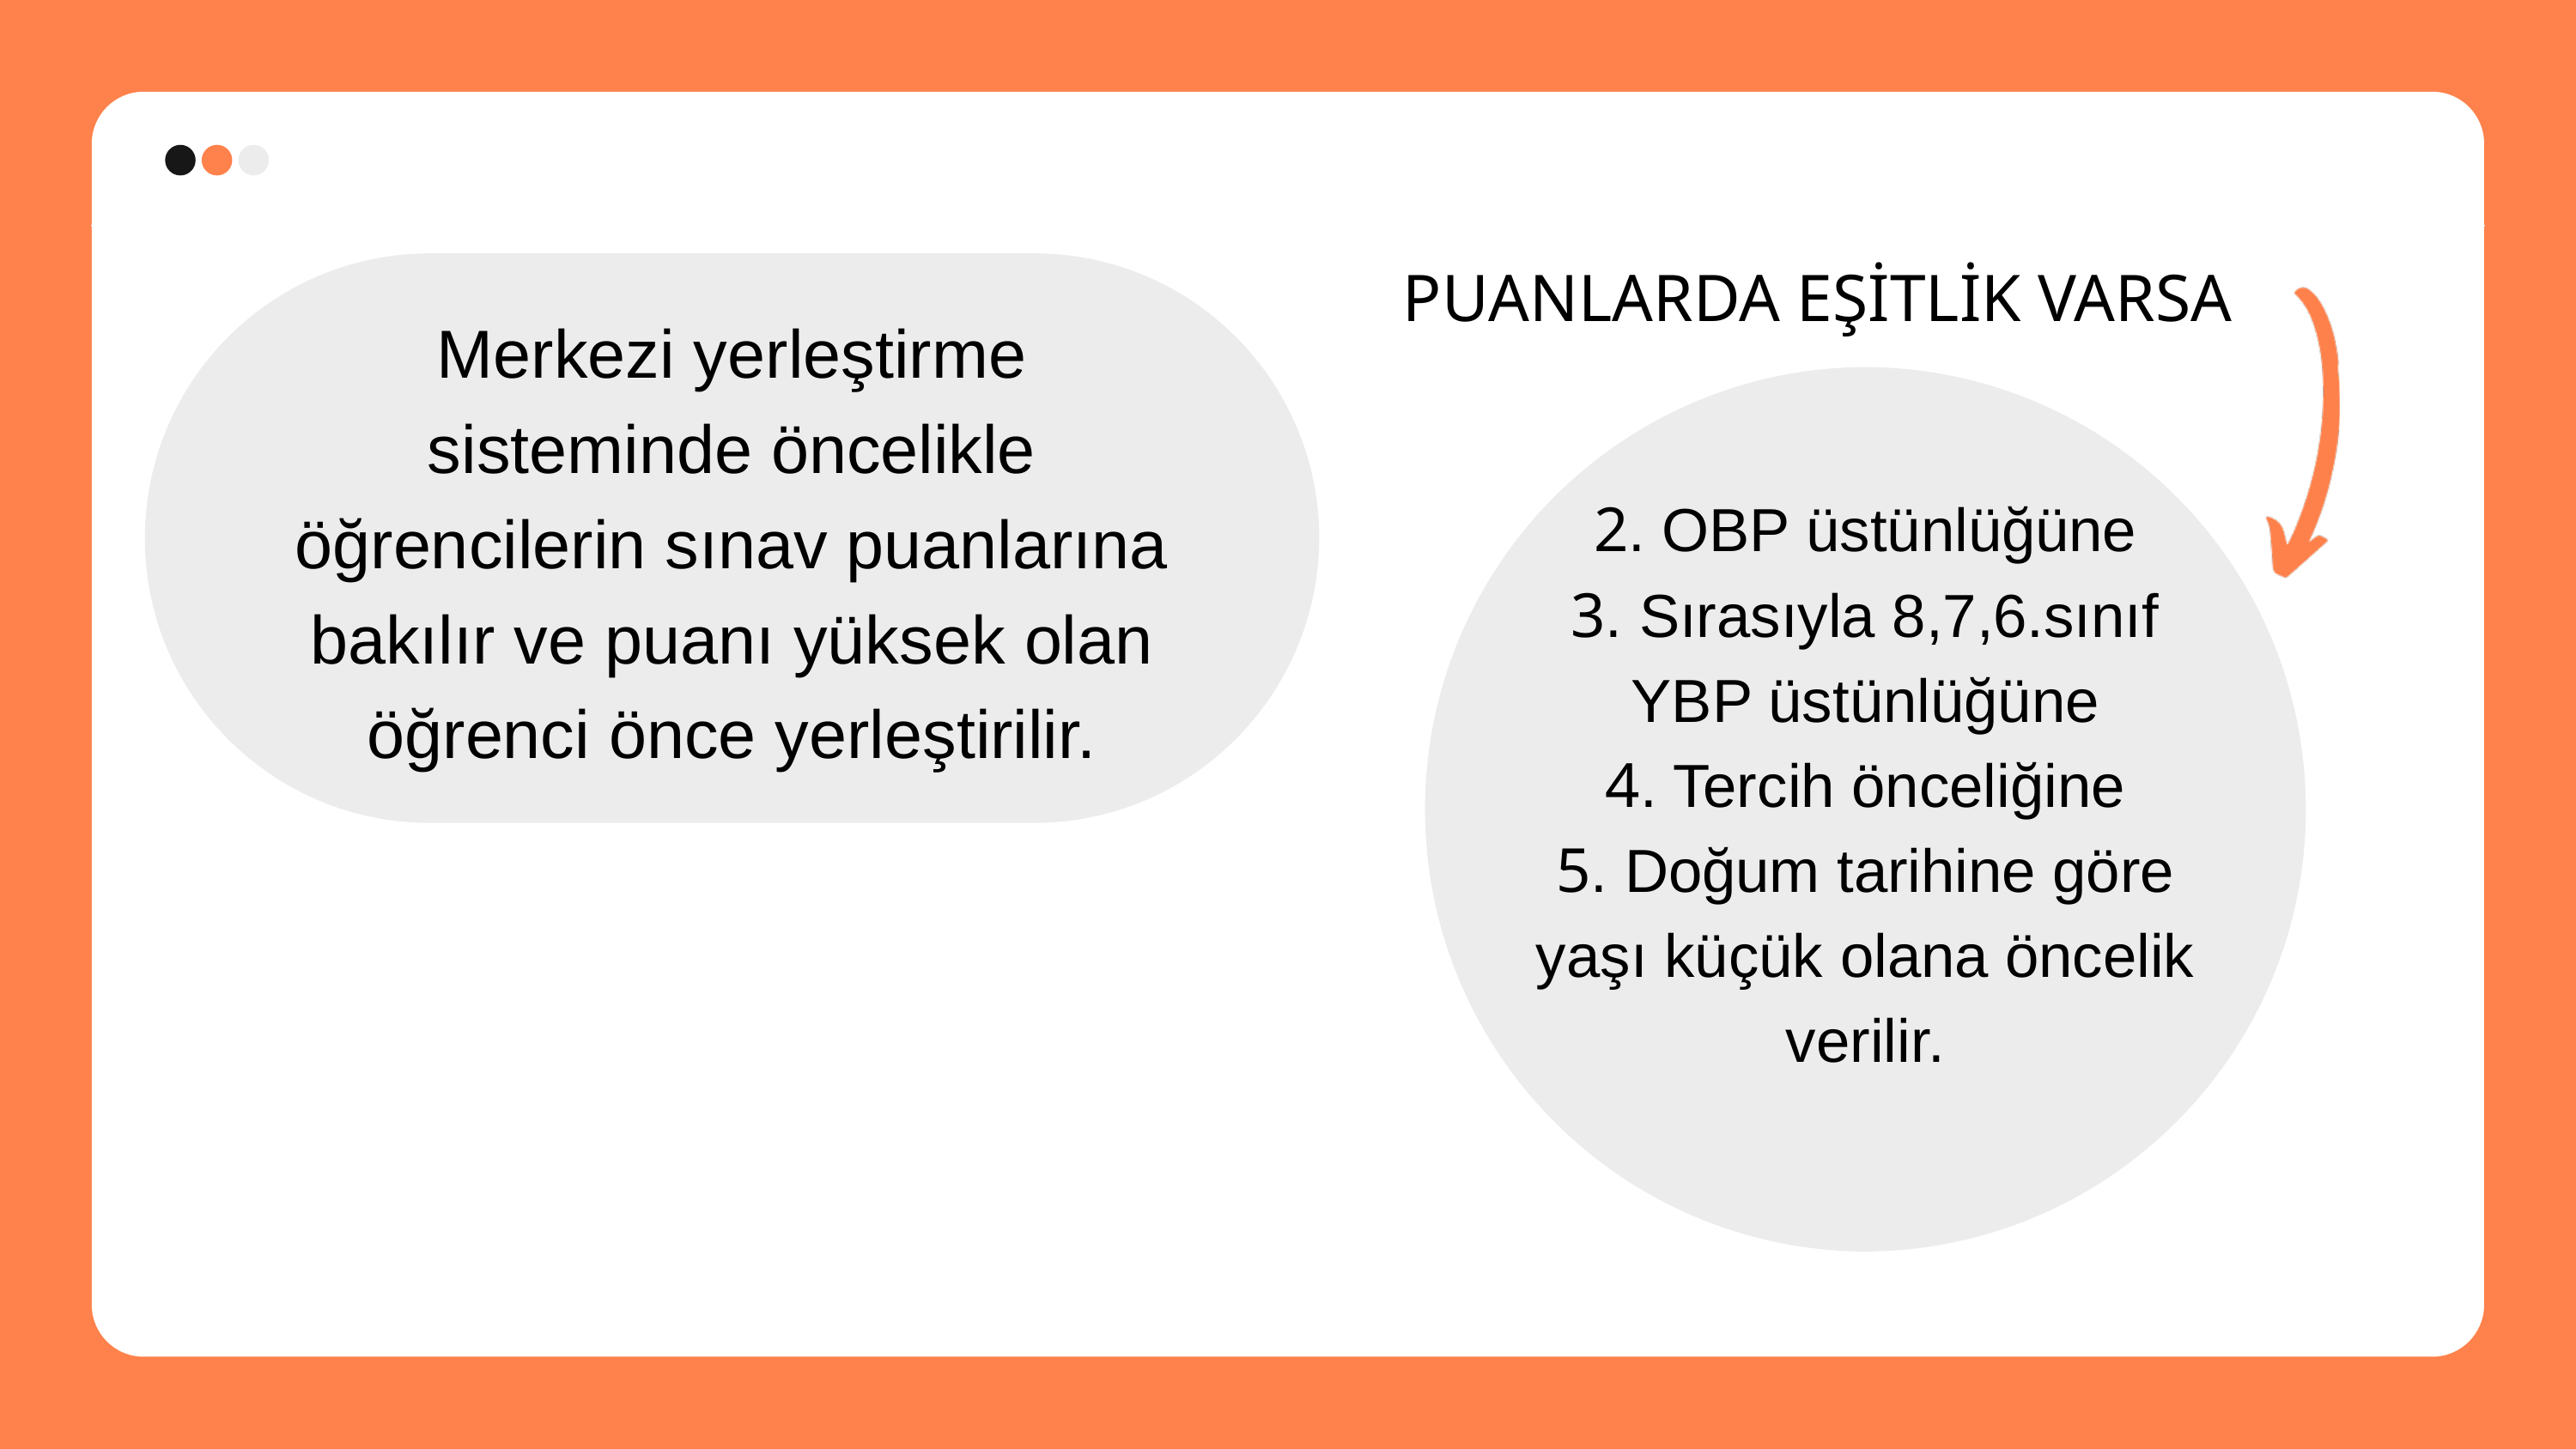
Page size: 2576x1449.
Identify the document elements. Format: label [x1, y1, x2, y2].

text_box [144, 252, 1319, 823]
picture [2156, 395, 2449, 470]
text_box [1423, 367, 2308, 1252]
text_box [91, 91, 2485, 1357]
